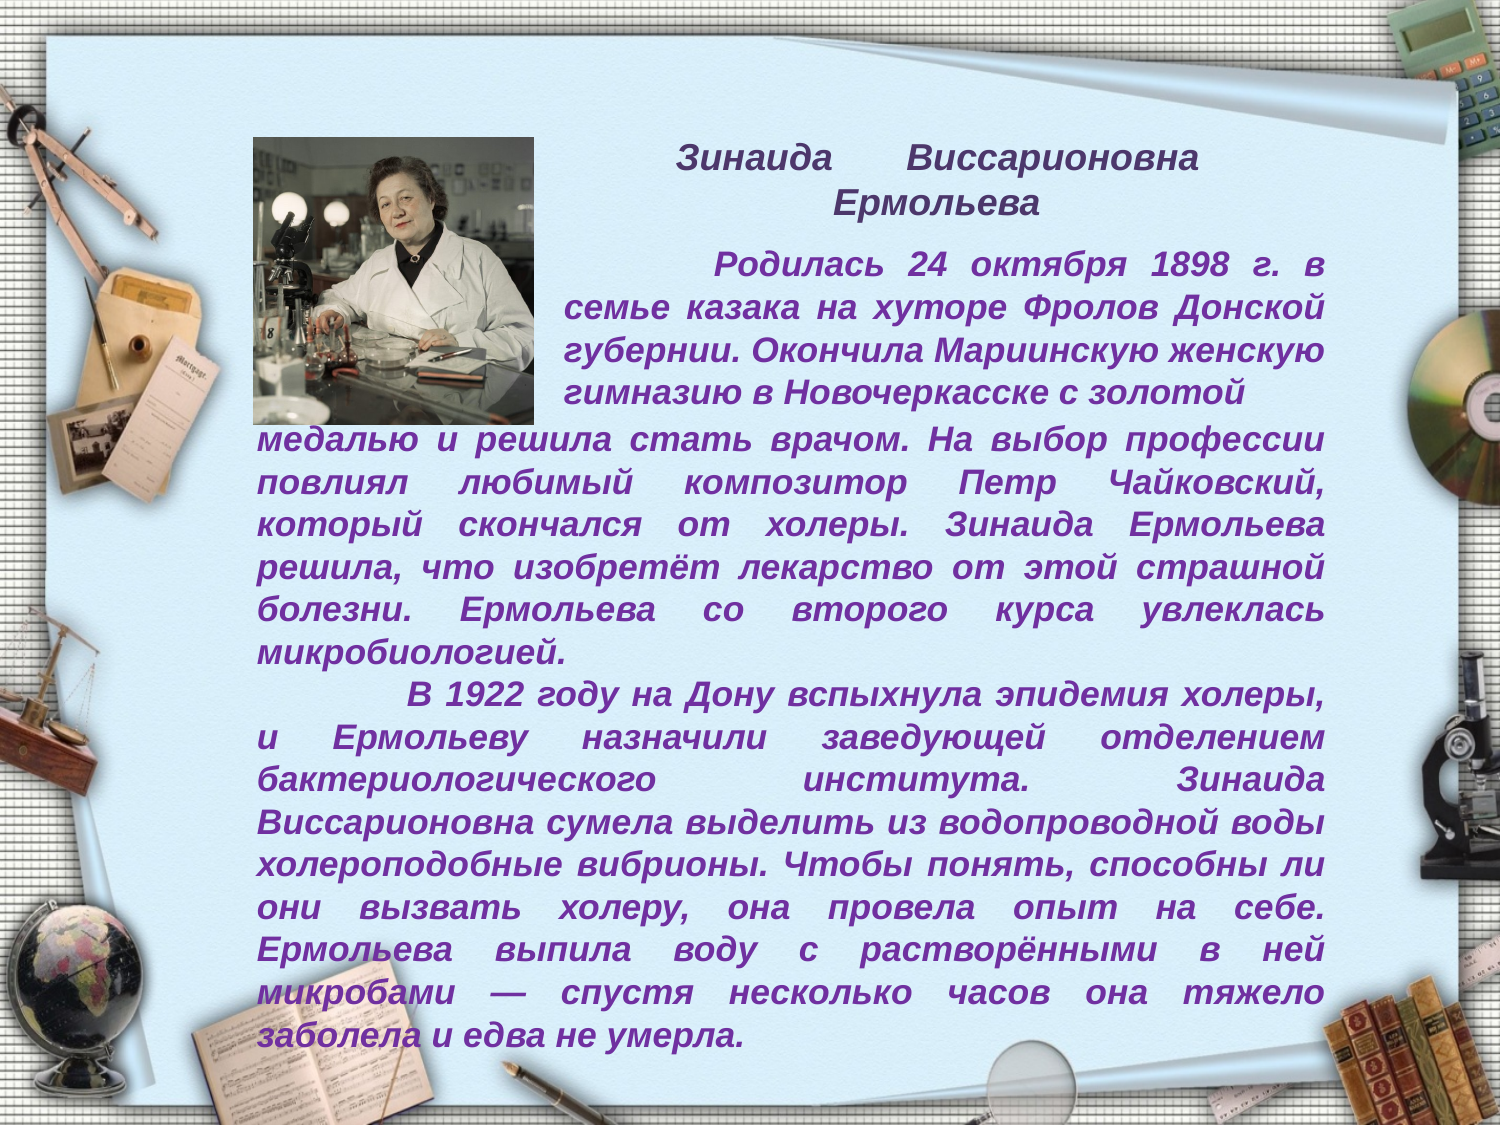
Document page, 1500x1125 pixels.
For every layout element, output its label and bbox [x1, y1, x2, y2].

picture [255, 139, 532, 423]
list [3, 3, 1498, 1120]
